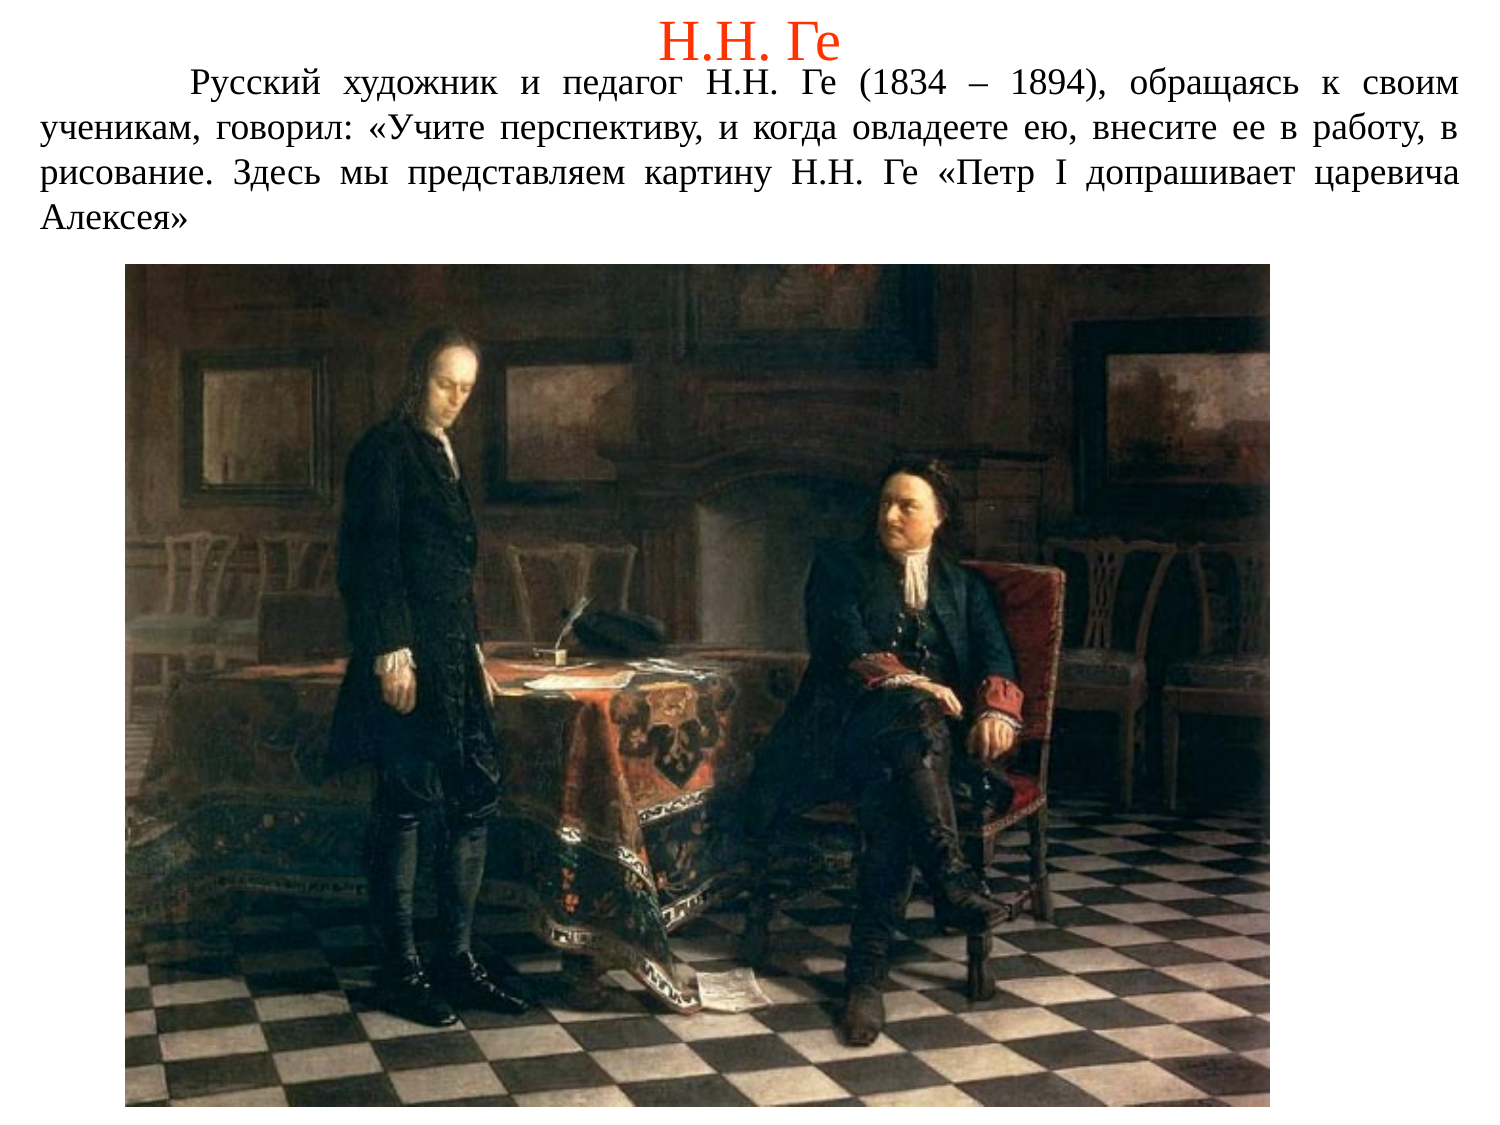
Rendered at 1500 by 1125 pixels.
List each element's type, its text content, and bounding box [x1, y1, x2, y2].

text_box Русский художник и педагог Н.Н. Ге (1834 – 1894), обращаясь к своим ученикам, говорил: «Учите перспективу, и когда овладеете ею, внесите ее в работу, в рисование. Здесь мы представляем картину Н.Н. Ге «Петр I допрашивает царевича Алексея» [24, 49, 1475, 245]
picture [124, 264, 1270, 1107]
title Н.Н. Ге [112, 0, 1388, 49]
